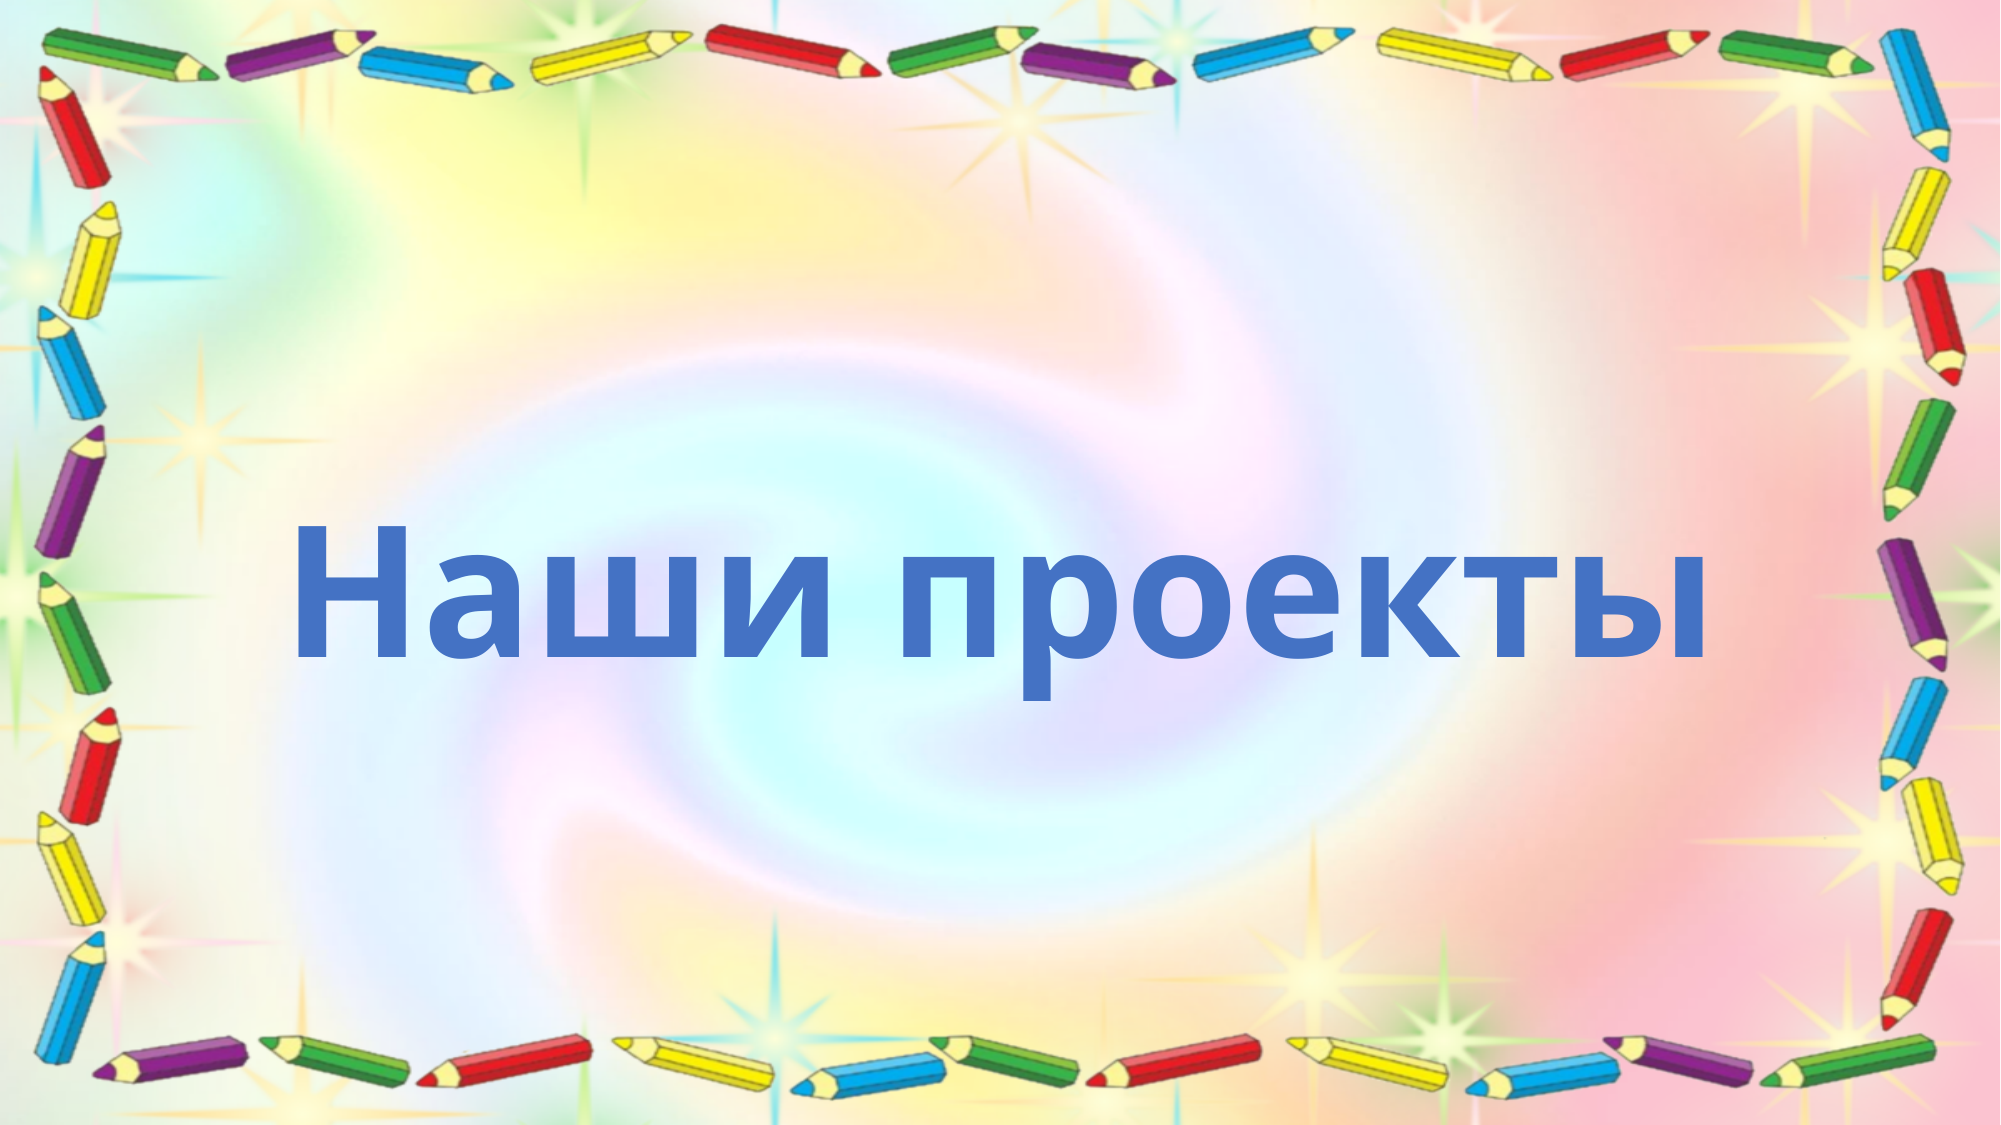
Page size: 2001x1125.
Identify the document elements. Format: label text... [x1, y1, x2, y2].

picture [0, 0, 2001, 1125]
title Наши проекты [249, 312, 1750, 705]
